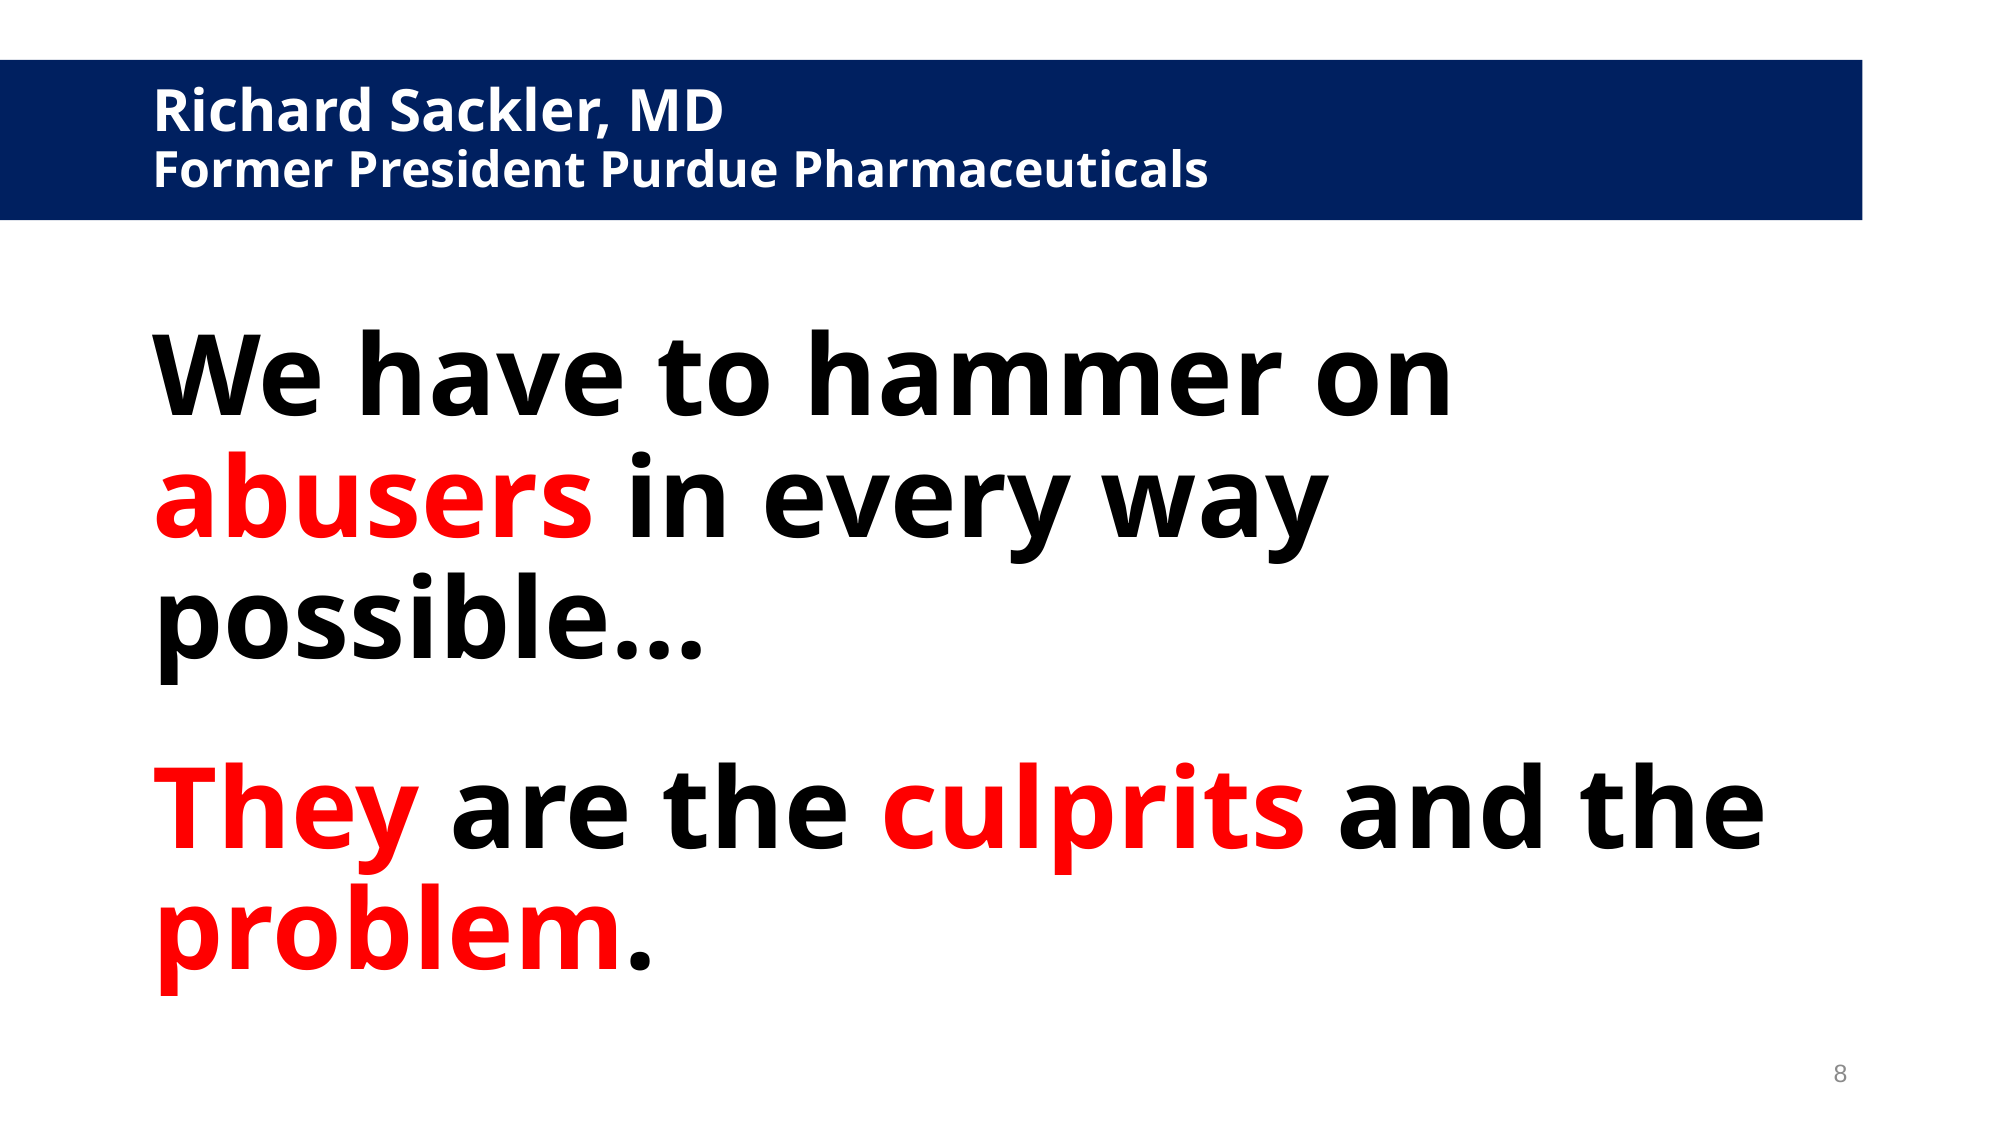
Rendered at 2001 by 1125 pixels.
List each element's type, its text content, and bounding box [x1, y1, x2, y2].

slide_number 8 [1768, 1042, 1863, 1103]
list We have to hammer on abusers in every way possible… They are the culprits and the problem. [137, 299, 1863, 1014]
title Richard Sackler, MD Former President Purdue Pharmaceuticals [137, 59, 1863, 221]
